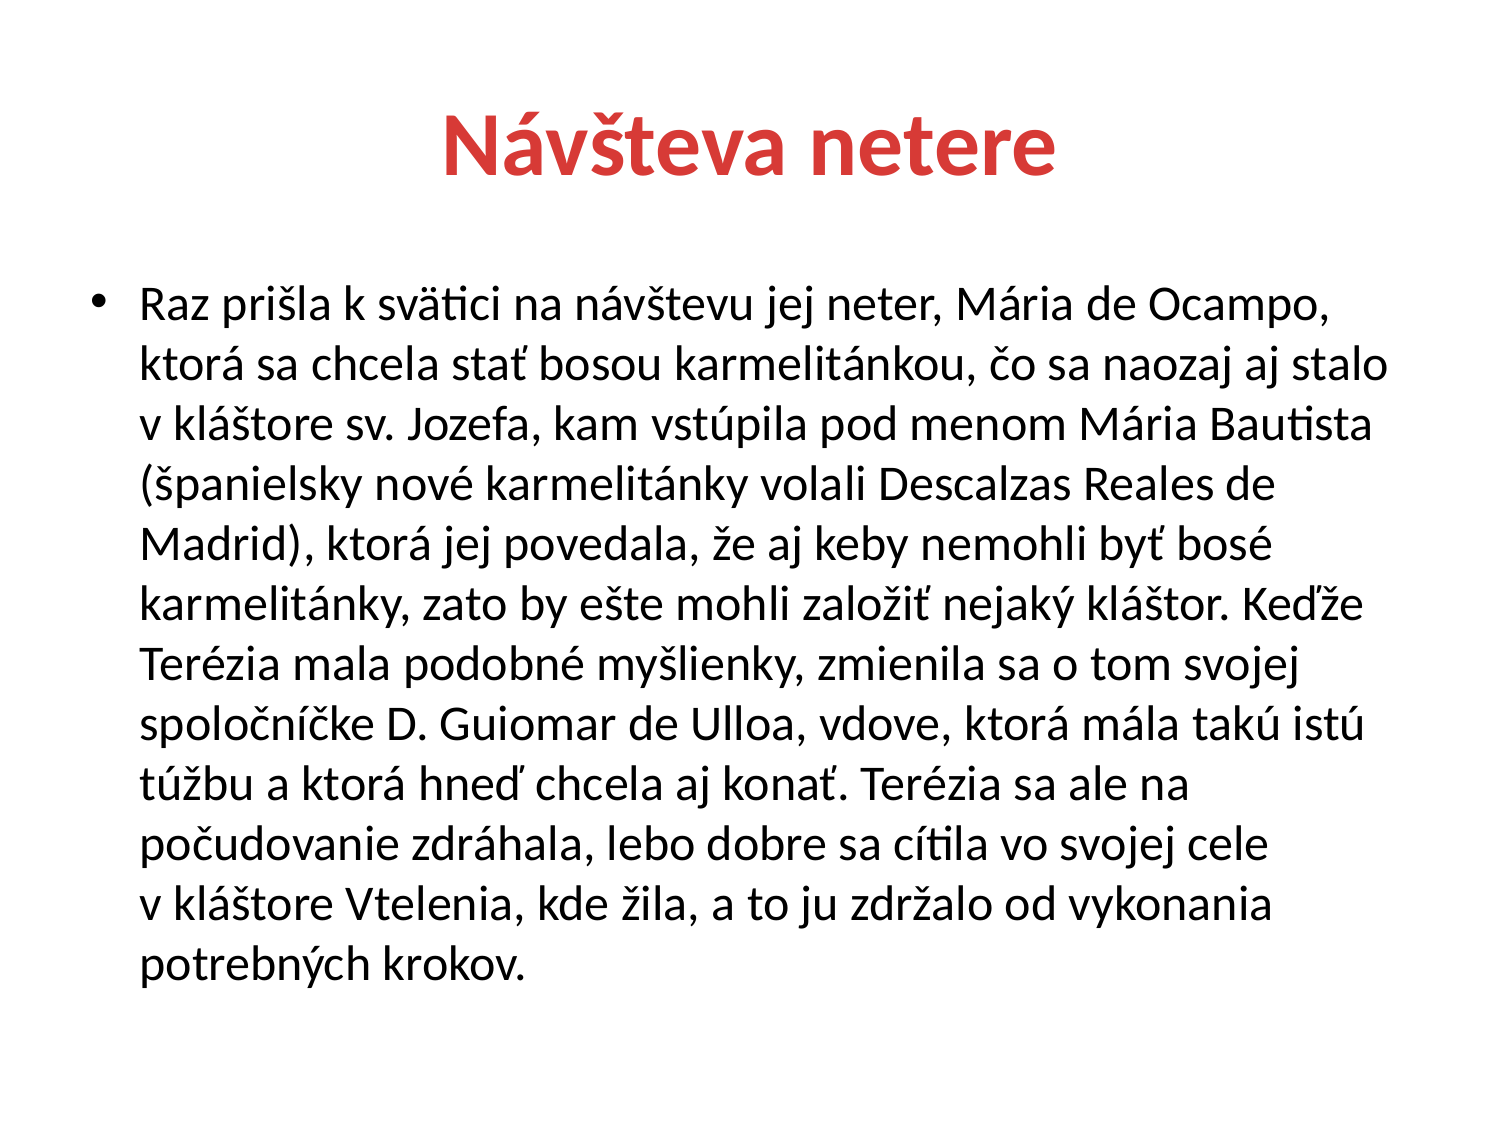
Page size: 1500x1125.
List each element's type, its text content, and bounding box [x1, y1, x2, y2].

list Raz prišla k svätici na návštevu jej neter, Mária de Ocampo, ktorá sa chcela stať bosou karmelitánkou, čo sa naozaj aj stalo v kláštore sv. Jozefa, kam vstúpila pod menom Mária Bautista (španielsky nové karmelitánky volali Descalzas Reales de Madrid), ktorá jej povedala, že aj keby nemohli byť bosé karmelitánky, zato by ešte mohli založiť nejaký kláštor. Keďže Terézia mala podobné myšlienky, zmienila sa o tom svojej spoločníčke D. Guiomar de Ulloa, vdove, ktorá mála takú istú túžbu a ktorá hneď chcela aj konať. Terézia sa ale na počudovanie zdráhala, lebo dobre sa cítila vo svojej cele v kláštore Vtelenia, kde žila, a to ju zdržalo od vykonania potrebných krokov. [75, 262, 1425, 1005]
title Návšteva netere [75, 45, 1425, 233]
